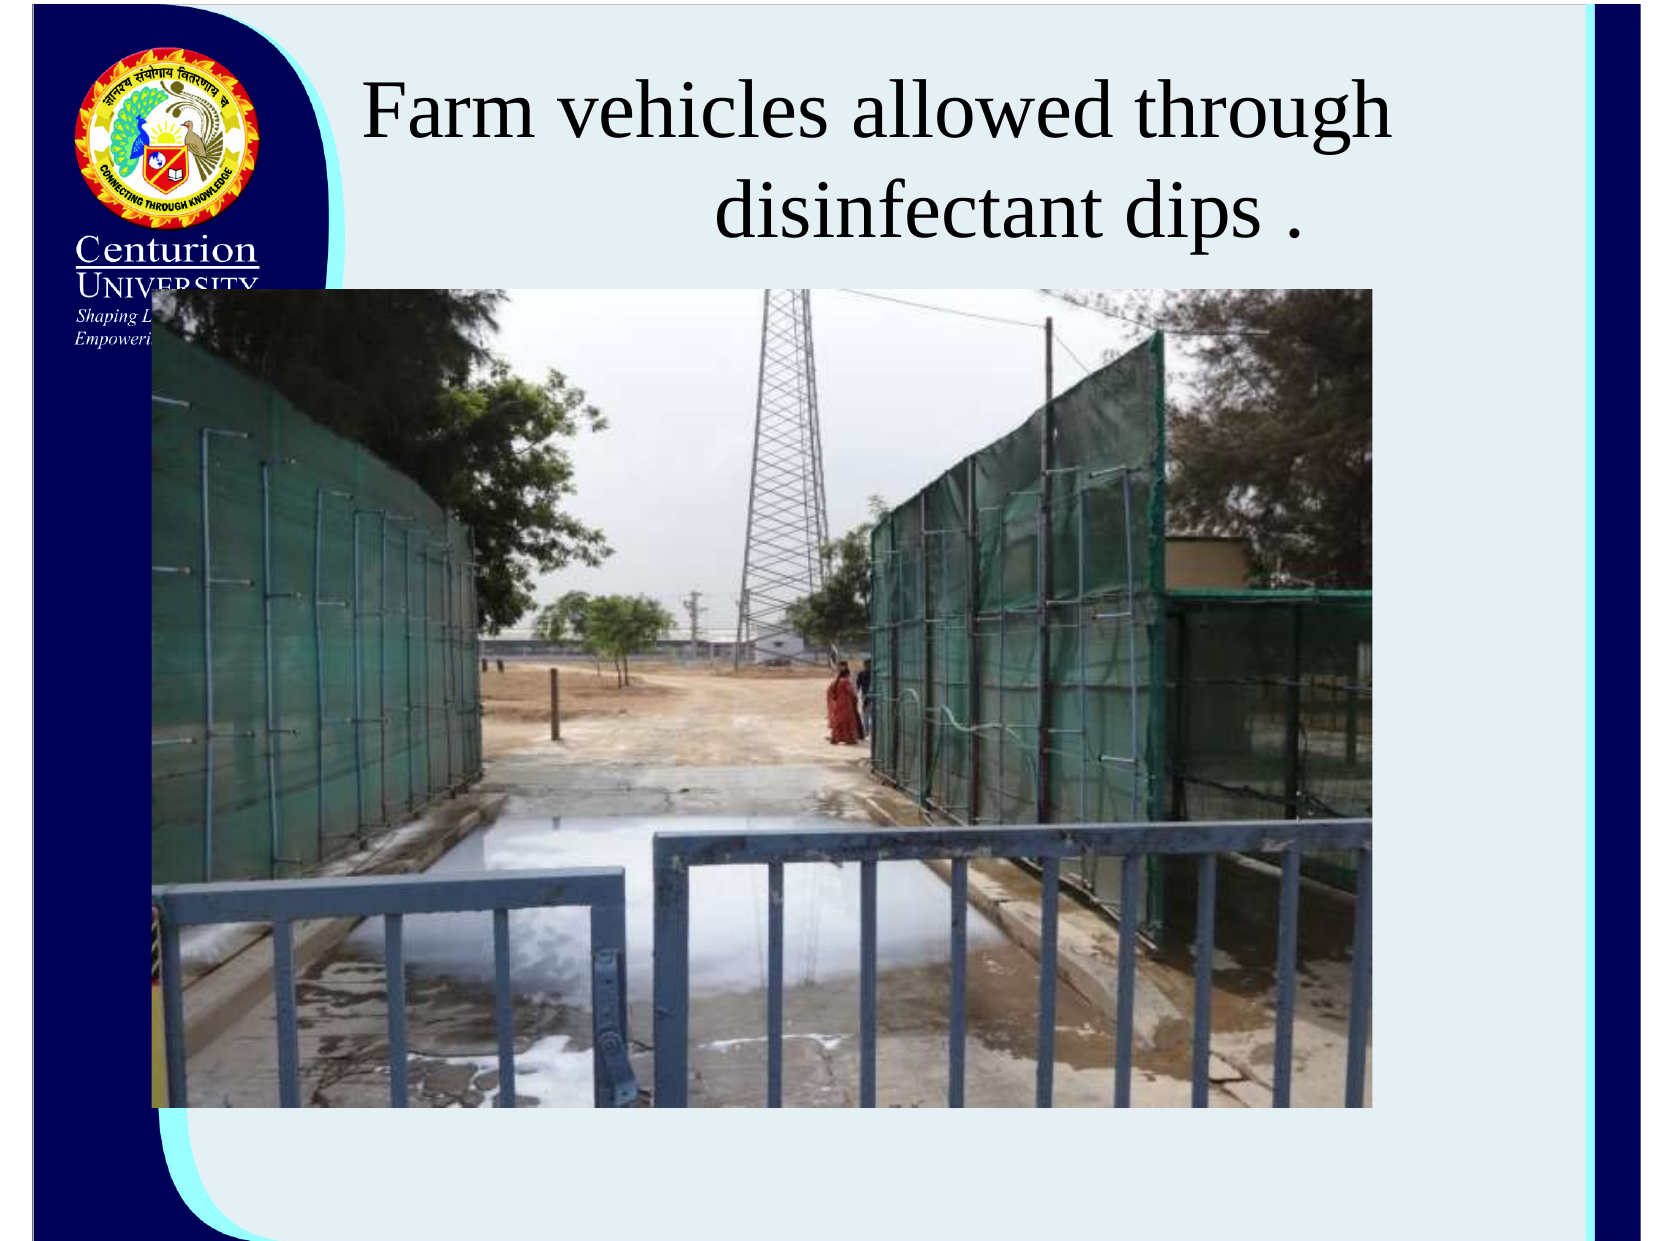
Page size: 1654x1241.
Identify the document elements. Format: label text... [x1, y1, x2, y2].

picture [32, 4, 1641, 1241]
title Farm vehicles allowed through disinfectant dips . [82, 47, 1571, 258]
text_box [151, 289, 1373, 1108]
